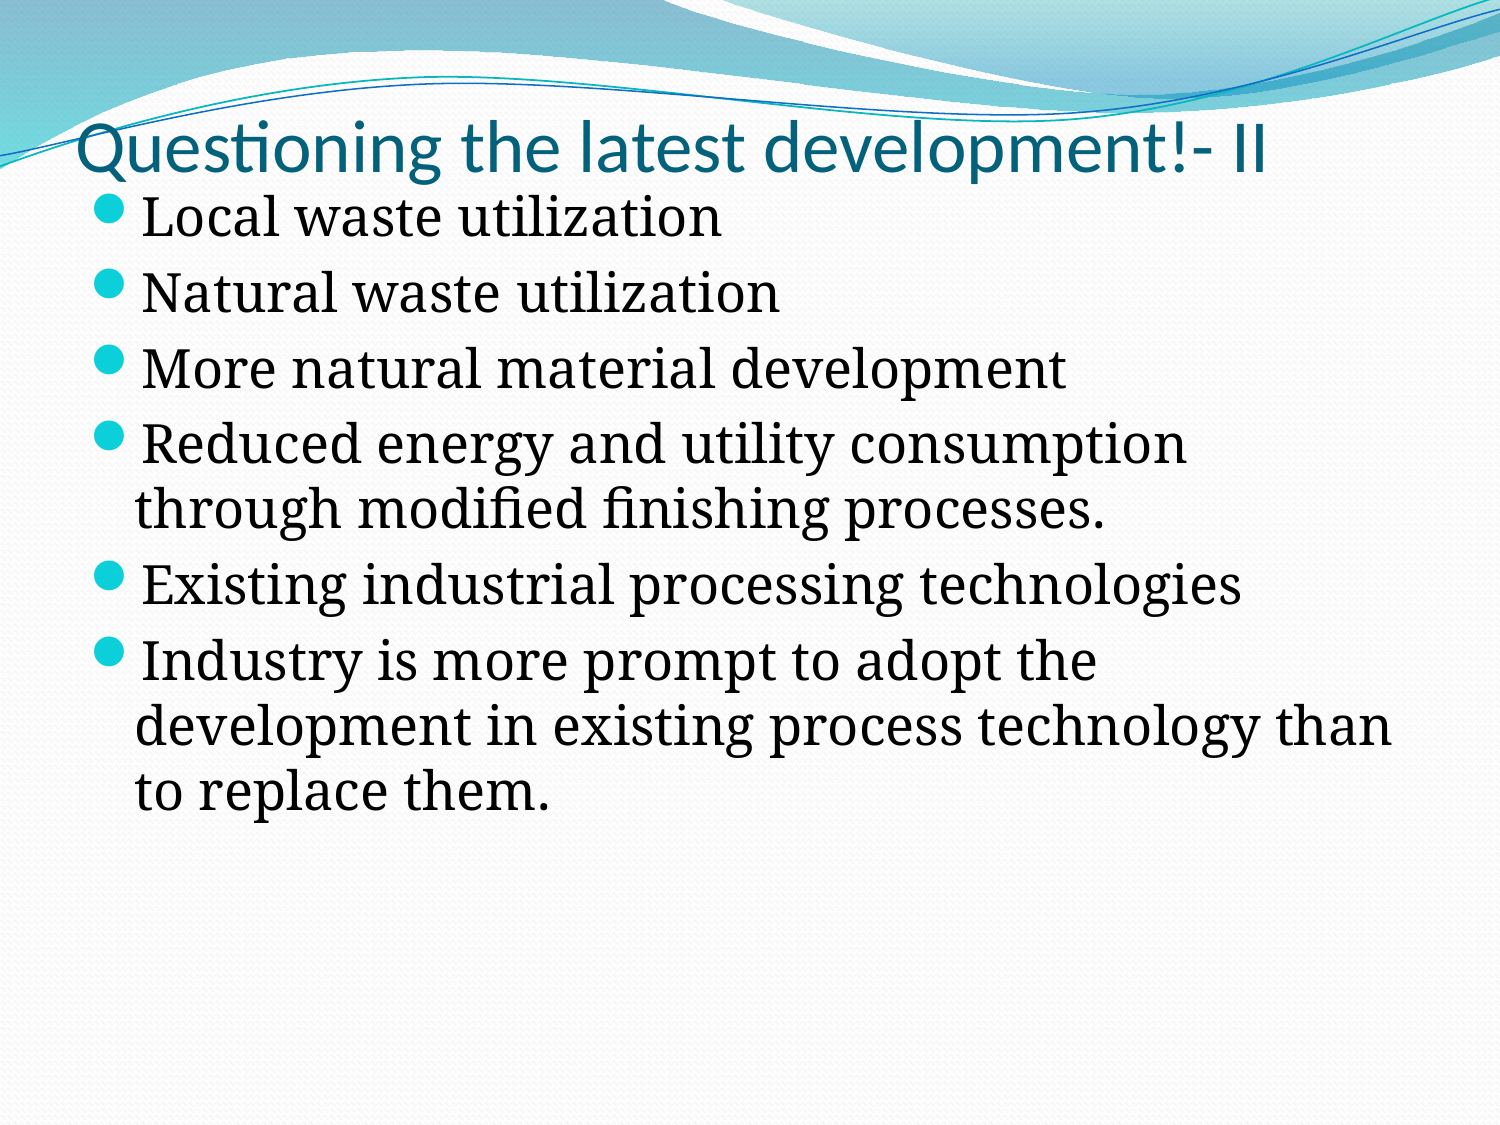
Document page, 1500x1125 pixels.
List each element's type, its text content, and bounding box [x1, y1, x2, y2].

list Local waste utilization Natural waste utilization More natural material development Reduced energy and utility consumption through modified finishing processes. Existing industrial processing technologies Industry is more prompt to adopt the development in existing process technology than to replace them. [75, 174, 1425, 1005]
title Questioning the latest development!- II [75, 45, 1425, 174]
